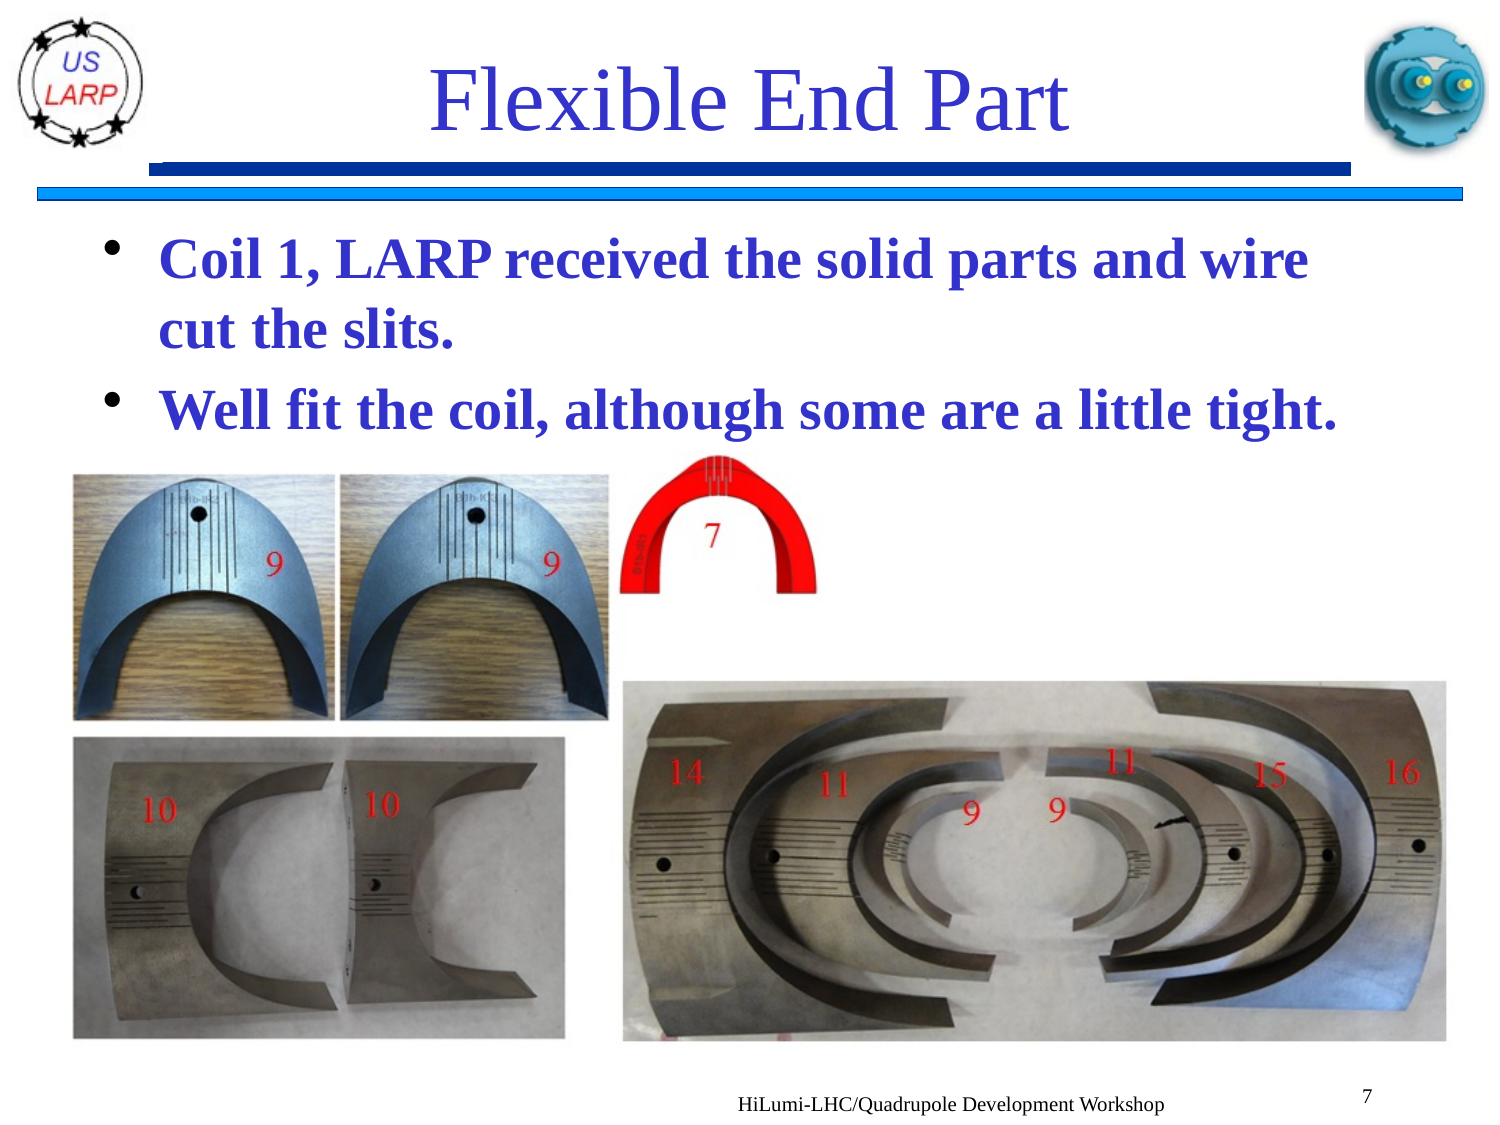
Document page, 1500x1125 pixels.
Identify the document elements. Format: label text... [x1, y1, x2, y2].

picture [0, 0, 163, 163]
list Coil 1, LARP received the solid parts and wire cut the slits. Well fit the coil, although some are a little tight. [87, 212, 1363, 448]
slide_number 7 [1325, 1074, 1388, 1125]
picture [62, 449, 1456, 1051]
picture [1363, 12, 1489, 164]
footer HiLumi-LHC/Quadrupole Development Workshop [722, 1082, 1273, 1125]
title Flexible End Part [149, 37, 1351, 151]
